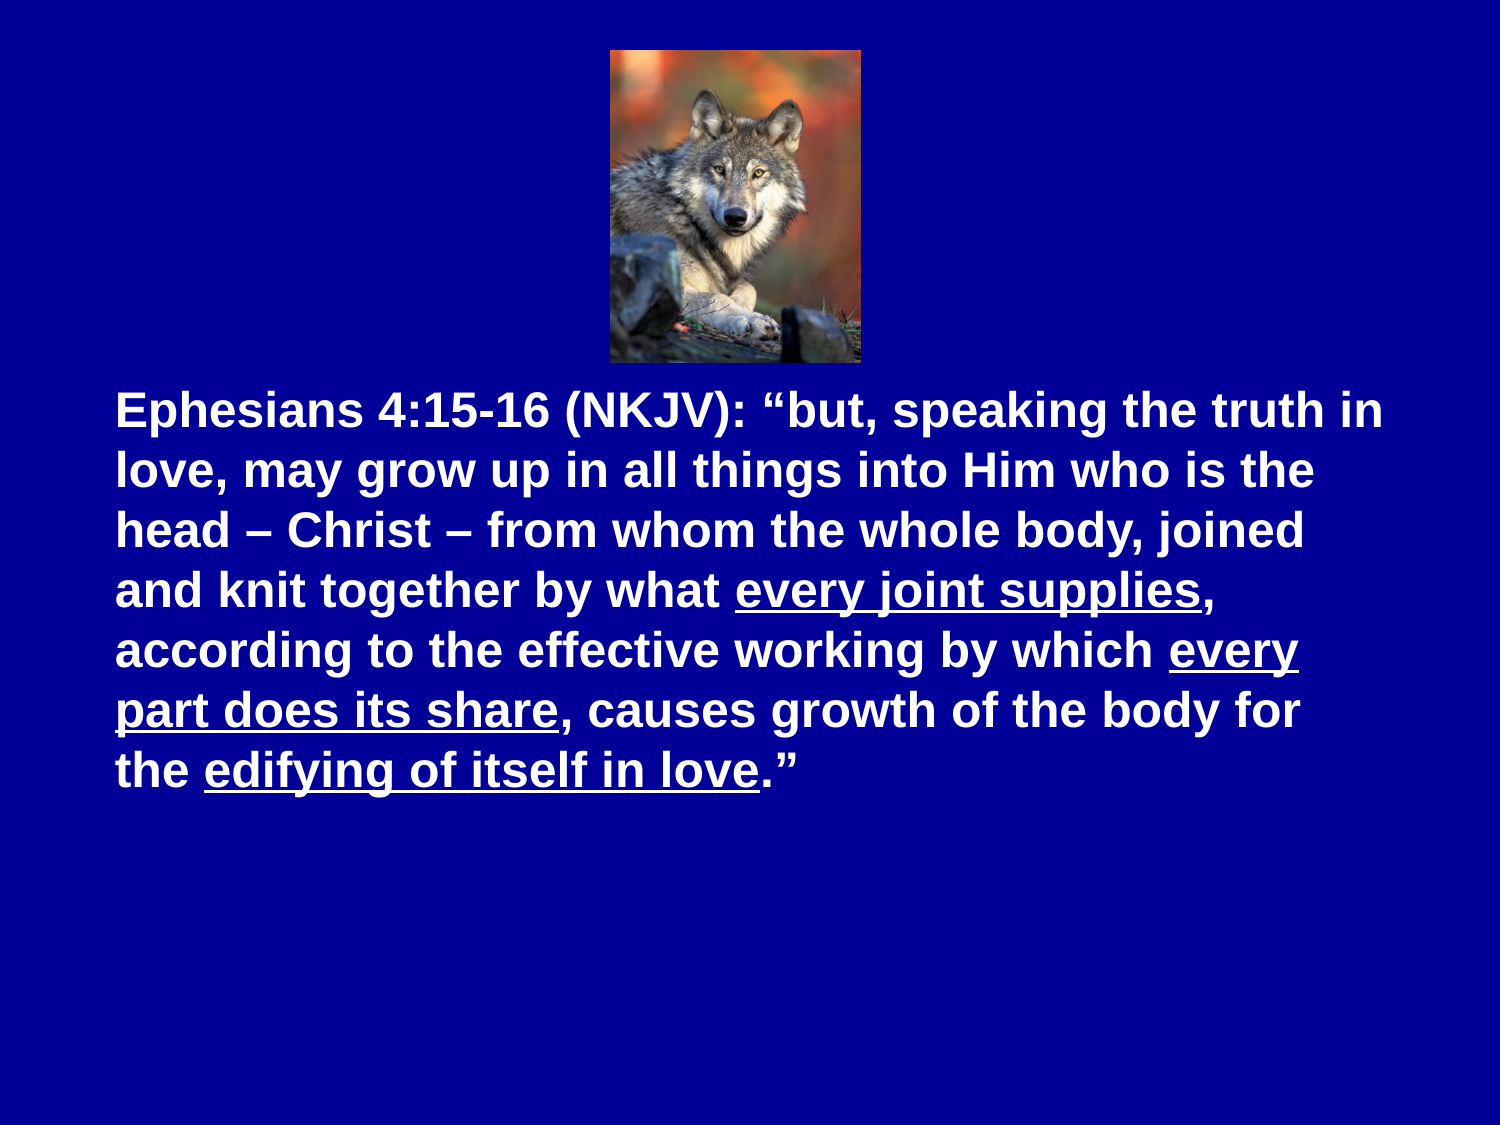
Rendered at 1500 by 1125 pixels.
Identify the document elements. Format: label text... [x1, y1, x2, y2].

picture [610, 50, 861, 363]
text_box Ephesians 4:15-16 (NKJV): “but, speaking the truth in love, may grow up in all things into Him who is the head – Christ – from whom the whole body, joined and knit together by what every joint supplies, according to the effective working by which every part does its share, causes growth of the body for the edifying of itself in love.” [99, 369, 1400, 805]
